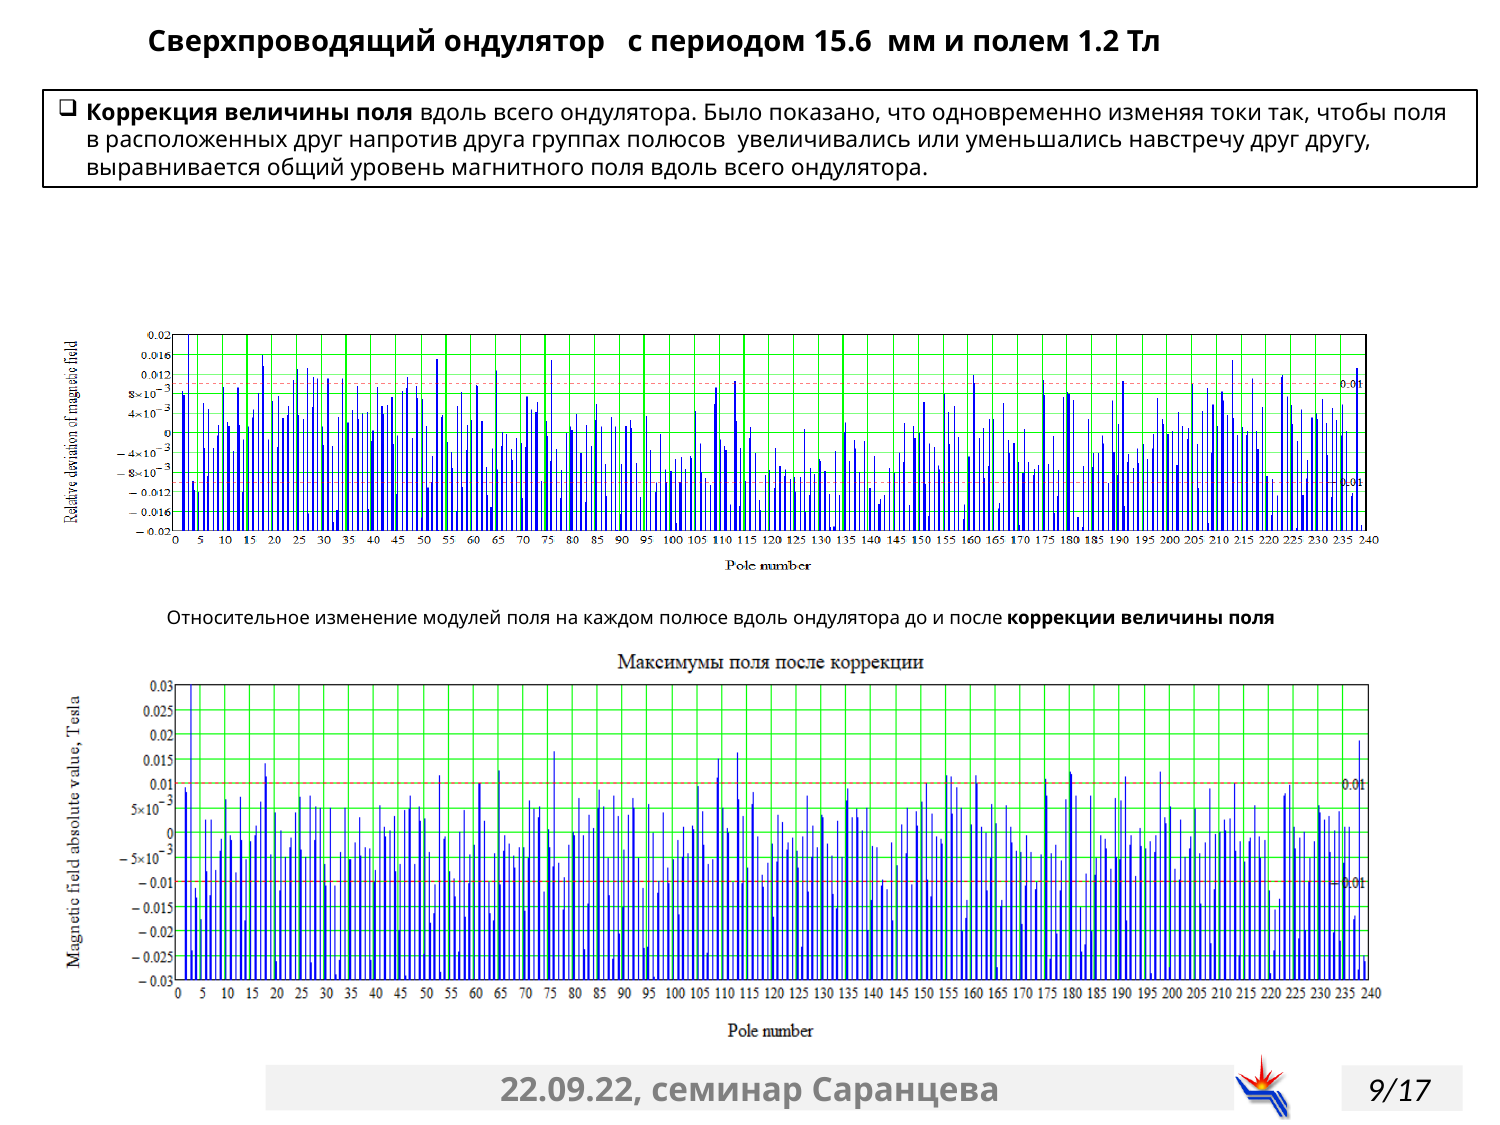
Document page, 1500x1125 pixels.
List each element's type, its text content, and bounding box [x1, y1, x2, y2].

picture [51, 635, 1396, 1050]
picture [1234, 1052, 1292, 1120]
text_box Относительное изменение модулей поля на каждом полюсе вдоль ондулятора до и после коррекции величины поля [151, 597, 1369, 634]
text_box 22.09.22, семинар Саранцева [265, 1064, 1228, 1111]
text_box Коррекция величины поля вдоль всего ондулятора. Было показано, что одновременно изменяя токи так, чтобы поля в расположенных друг напротив друга группах полюсов увеличивались или уменьшались навстречу друг другу, выравнивается общий уровень магнитного поля вдоль всего ондулятора. [43, 90, 1478, 188]
picture [49, 314, 1394, 579]
text_box 9/17 [1341, 1065, 1463, 1111]
text_box Сверхпроводящий ондулятор с периодом 15.6 мм и полем 1.2 Тл [57, 15, 1478, 65]
